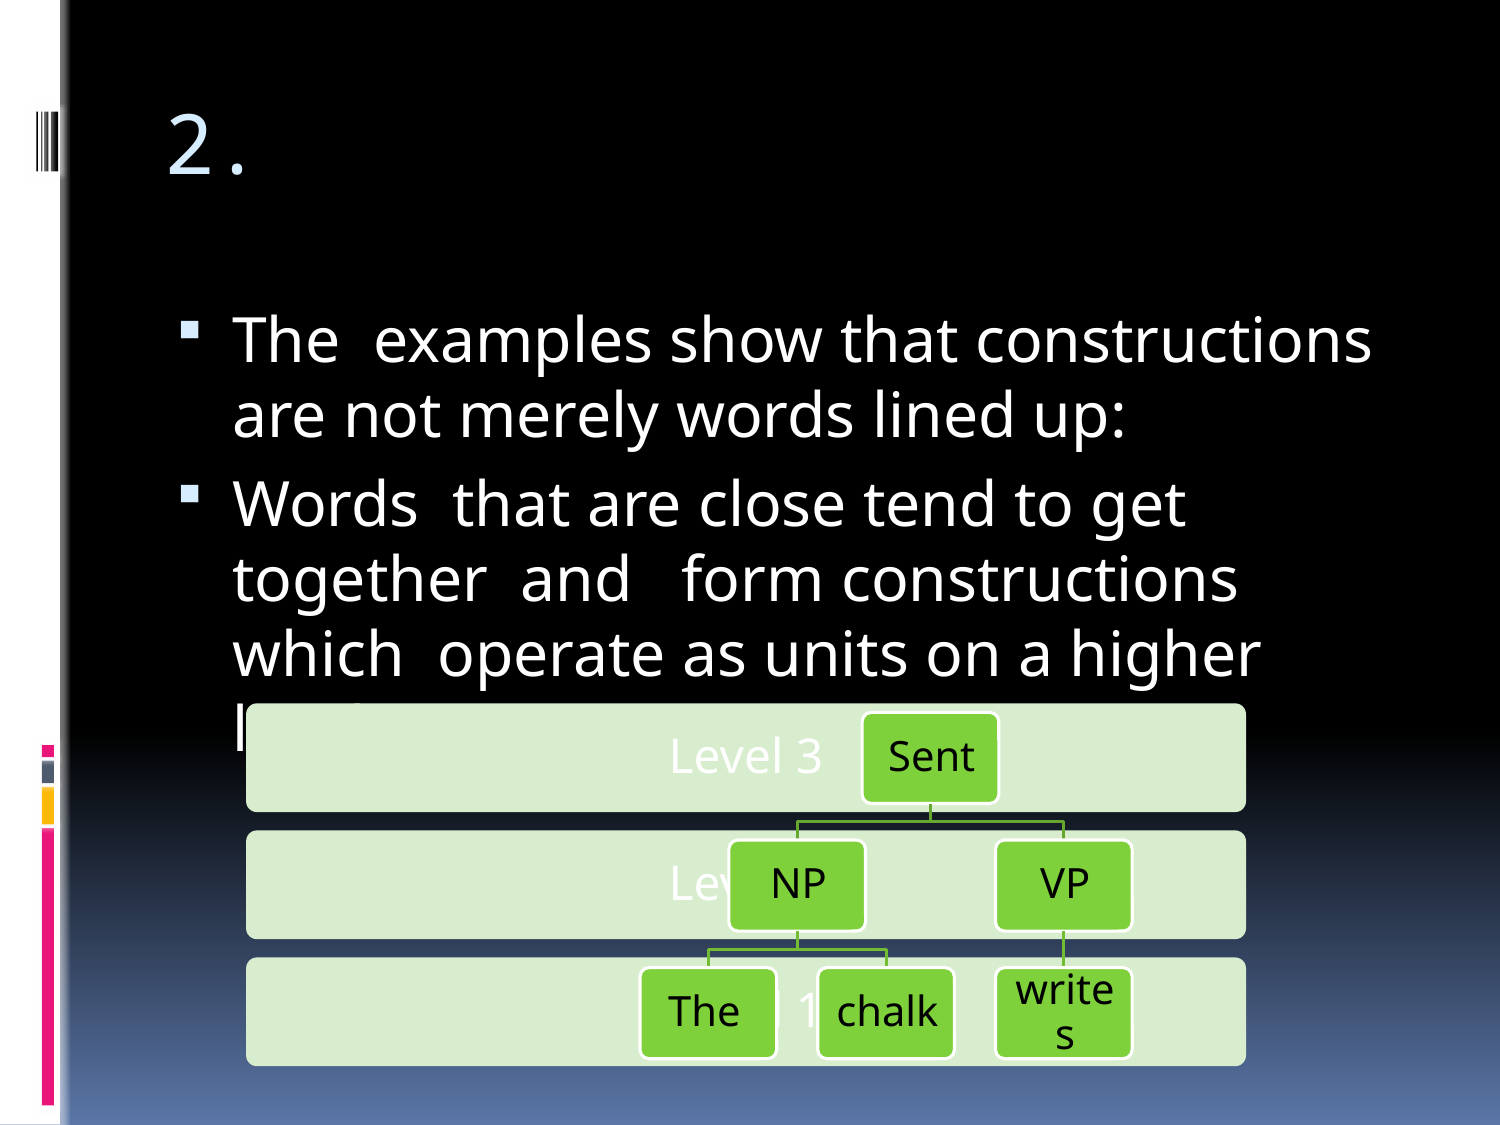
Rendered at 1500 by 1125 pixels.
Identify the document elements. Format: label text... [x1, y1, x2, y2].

title 2. [150, 83, 1425, 234]
list The examples show that constructions are not merely words lined up: Words that are close tend to get together and form constructions which operate as units on a higher level: [150, 292, 1425, 1043]
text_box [245, 702, 1247, 1067]
